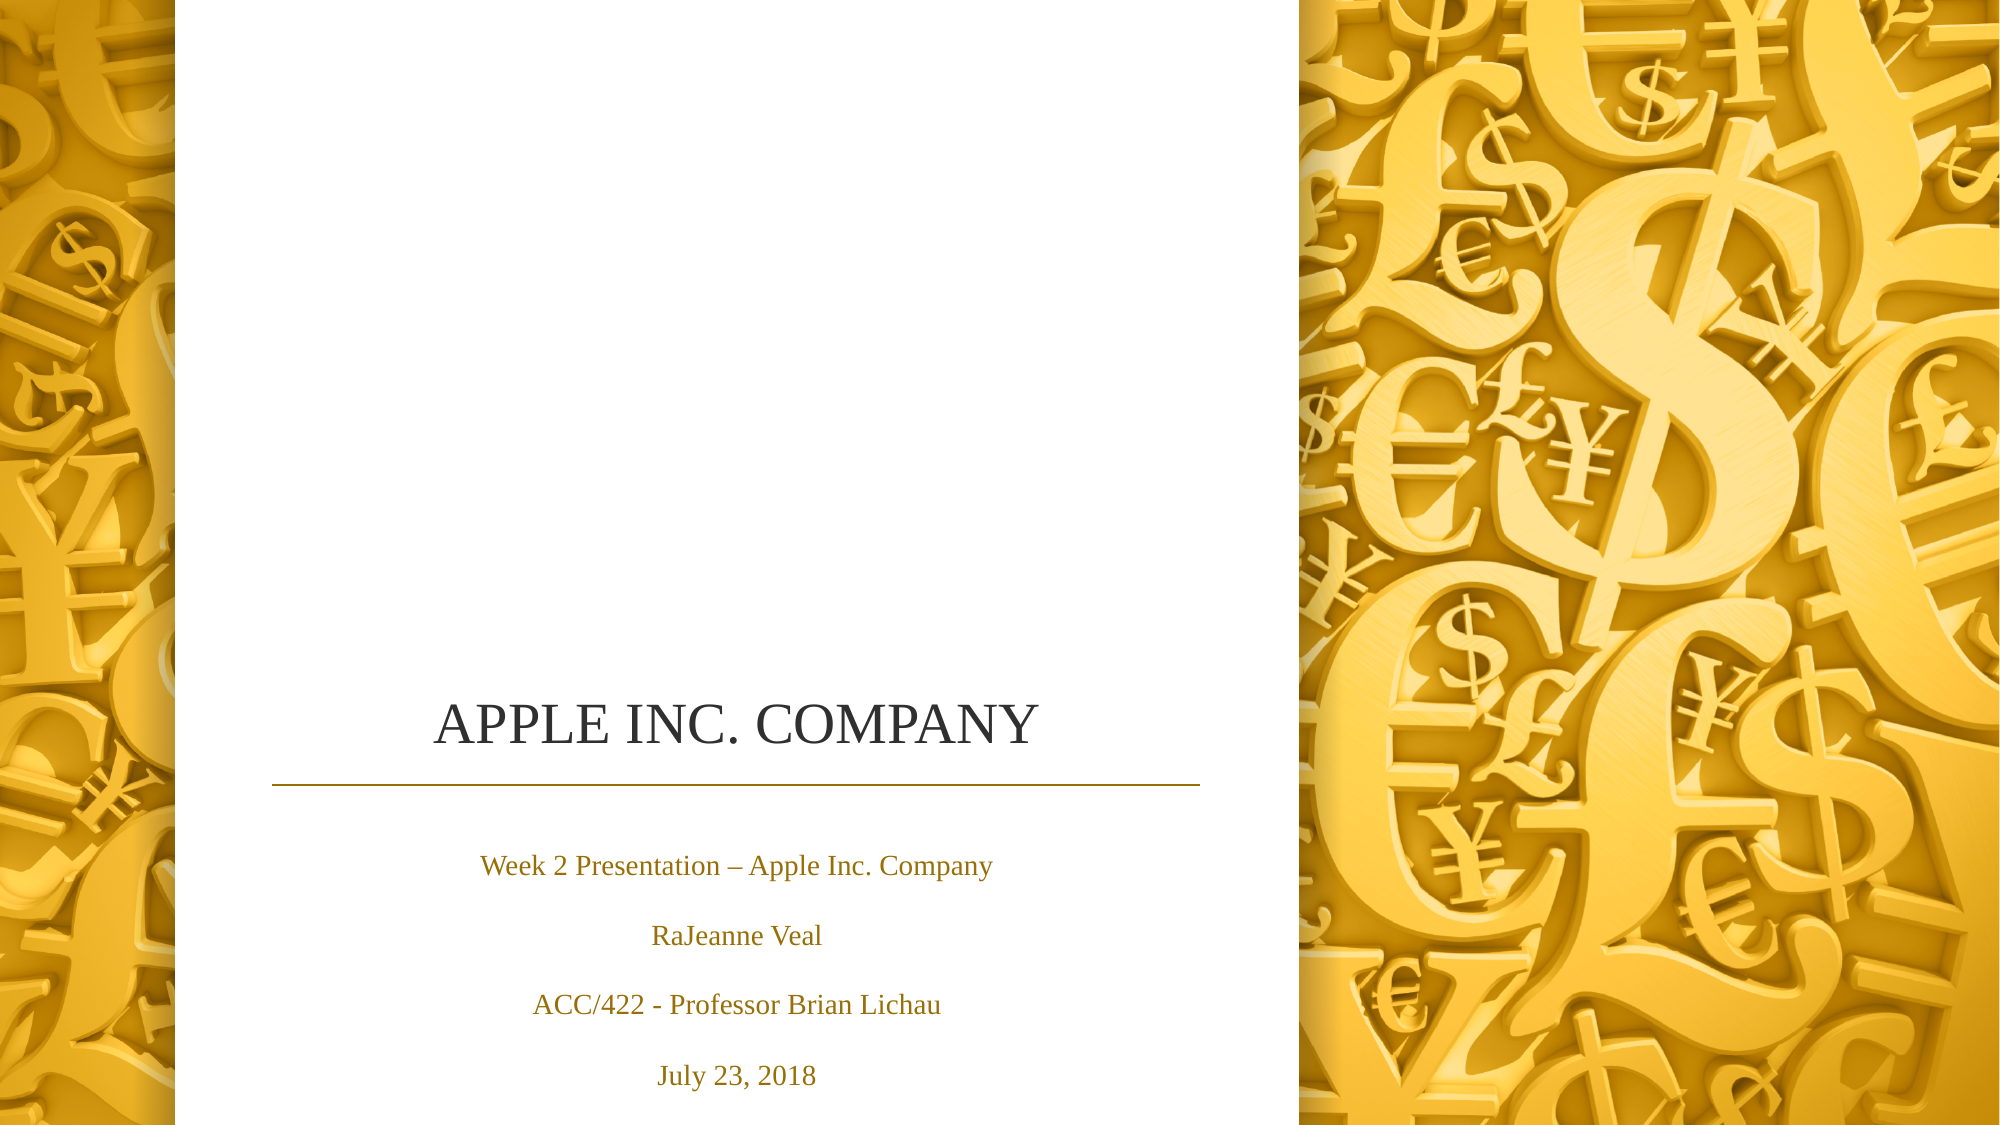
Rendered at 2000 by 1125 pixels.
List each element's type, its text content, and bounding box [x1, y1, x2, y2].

picture [0, 0, 175, 1125]
picture [1299, 0, 2000, 1125]
subtitle Week 2 Presentation – Apple Inc. Company RaJeanne Veal ACC/422 - Professor Brian Lichau July 23, 2018 [249, 803, 1225, 1012]
title APPLE INC. COMPANY [249, 262, 1225, 763]
